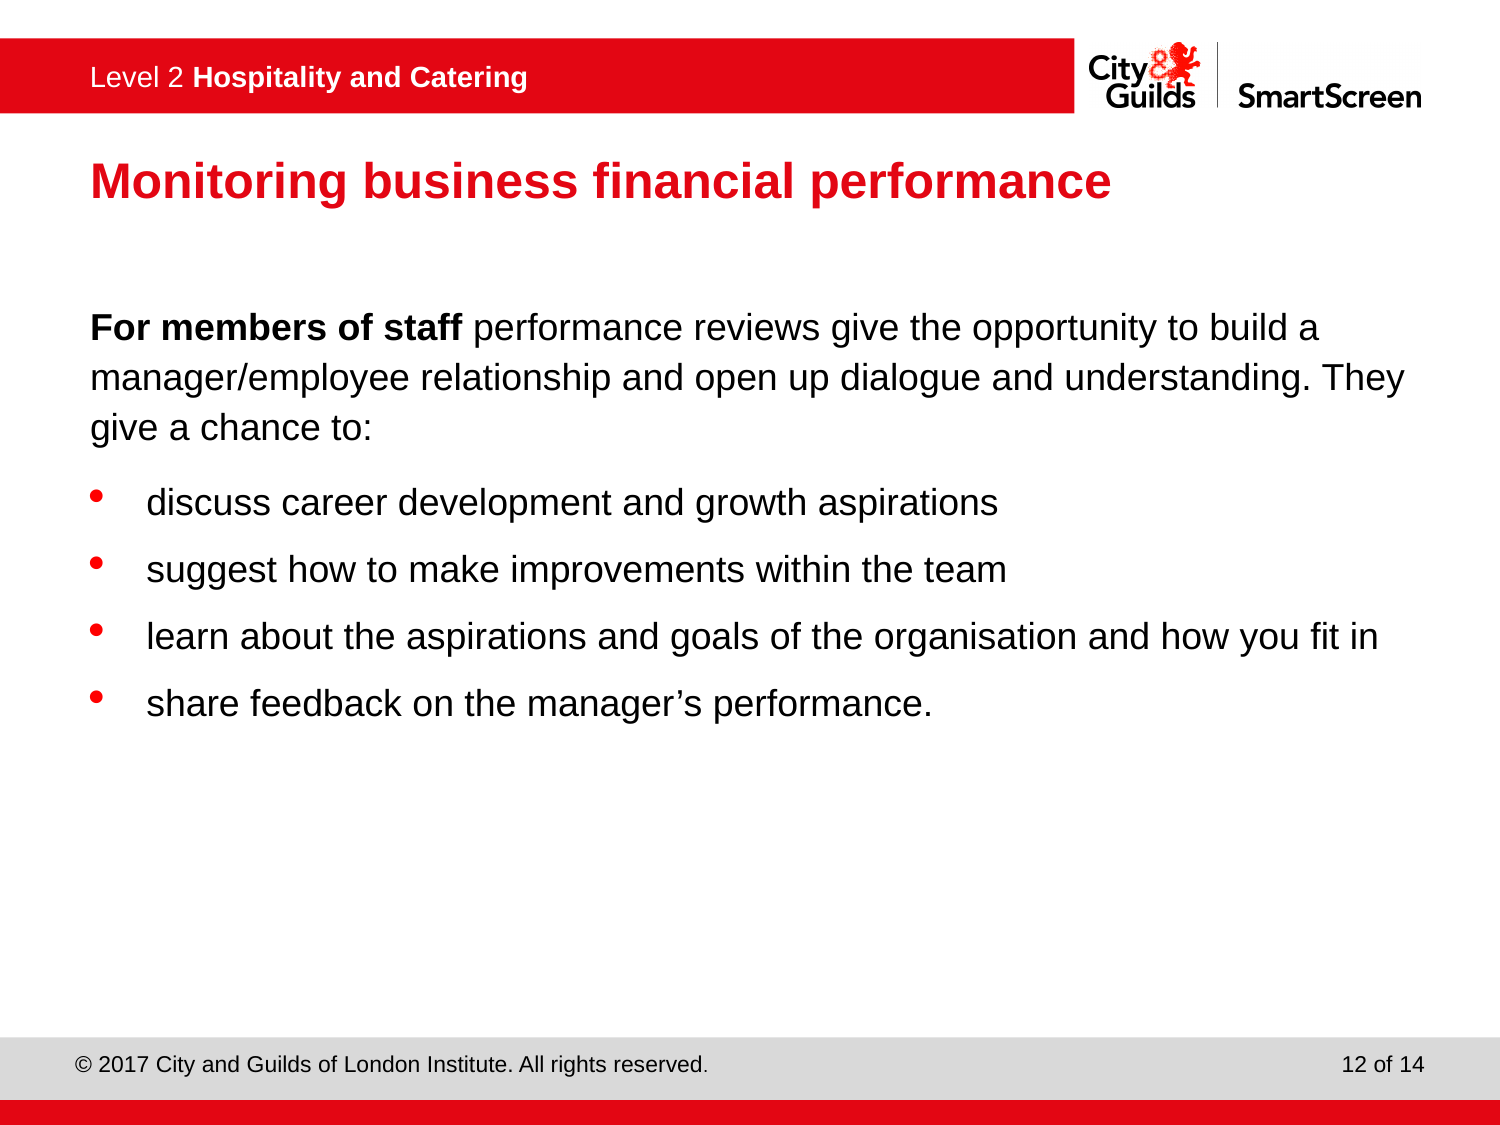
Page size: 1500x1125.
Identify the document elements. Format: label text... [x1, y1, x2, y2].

title Monitoring business financial performance [74, 137, 1424, 221]
picture [1089, 42, 1421, 108]
list For members of staff performance reviews give the opportunity to build a manager/employee relationship and open up dialogue and understanding. They give a chance to: discuss career development and growth aspirations suggest how to make improvements within the team learn about the aspirations and goals of the organisation and how you fit in share feedback on the manager’s performance. [74, 290, 1426, 1024]
